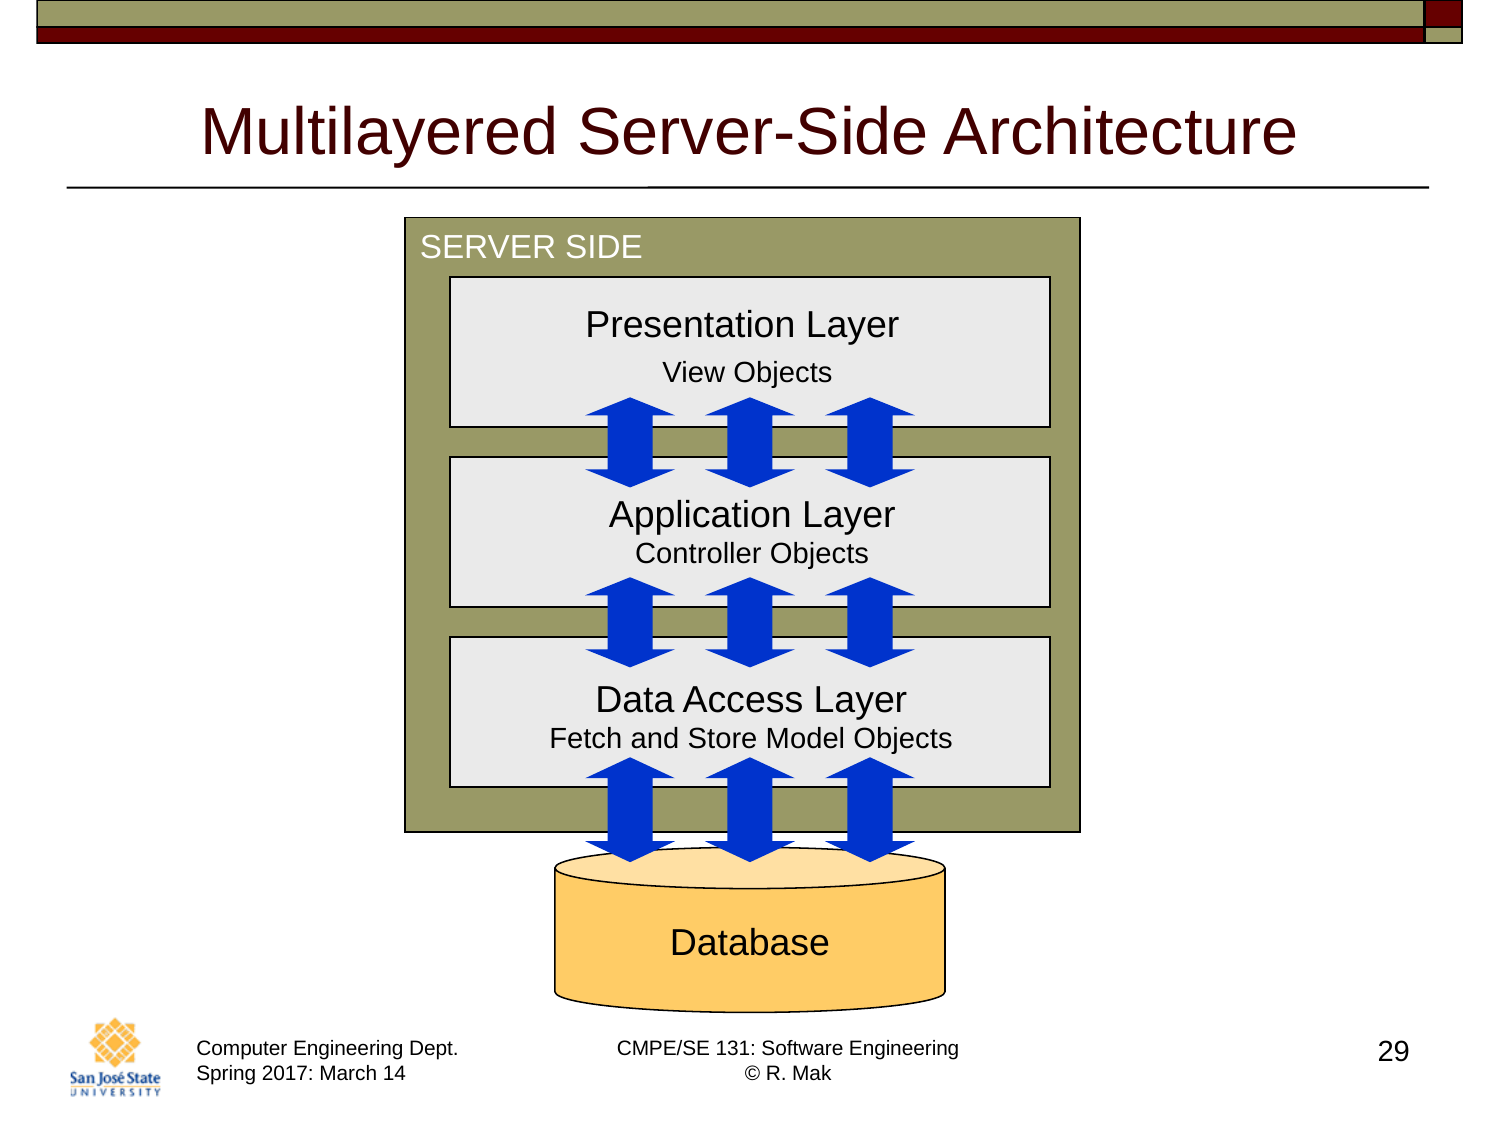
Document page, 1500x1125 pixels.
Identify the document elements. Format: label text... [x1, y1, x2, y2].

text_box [584, 576, 916, 668]
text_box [449, 276, 1051, 428]
text_box Database [554, 858, 946, 1013]
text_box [449, 456, 1051, 608]
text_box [449, 636, 1051, 788]
title Multilayered Server-Side Architecture [75, 67, 1425, 175]
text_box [584, 397, 916, 488]
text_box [404, 217, 1081, 833]
picture [60, 1012, 166, 1112]
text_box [584, 756, 916, 863]
slide_number 29 [1112, 1025, 1425, 1100]
